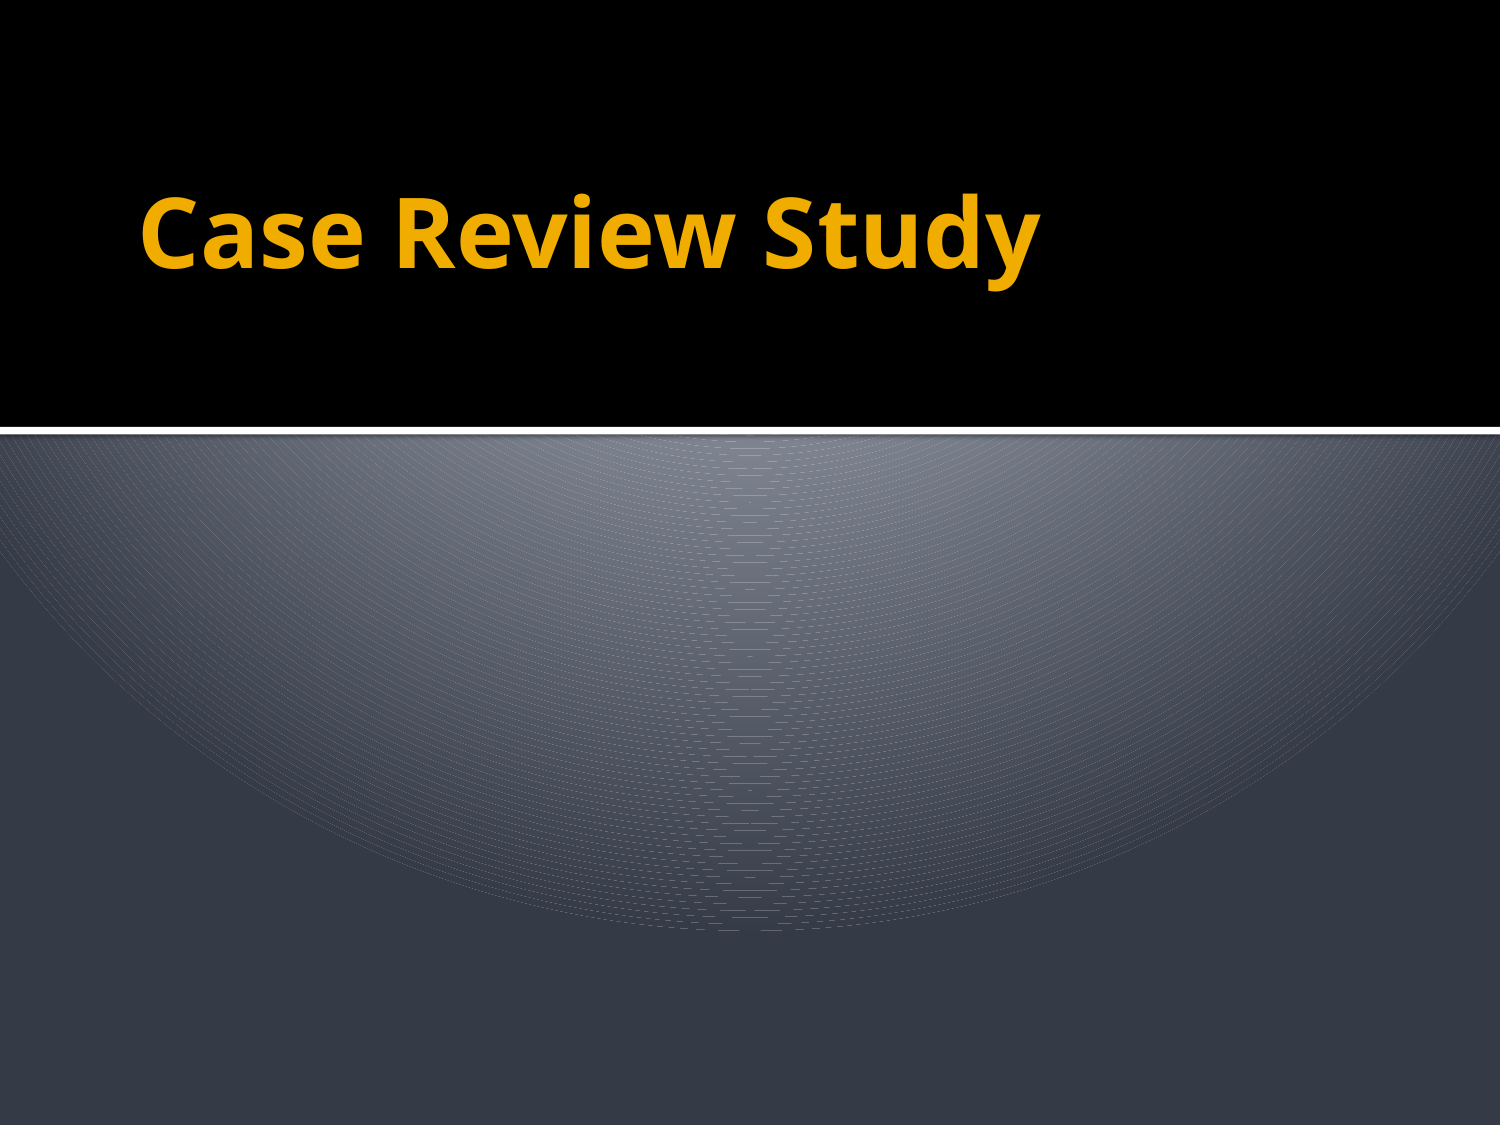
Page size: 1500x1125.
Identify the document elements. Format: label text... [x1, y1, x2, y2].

title Case Review Study [123, 19, 1438, 288]
